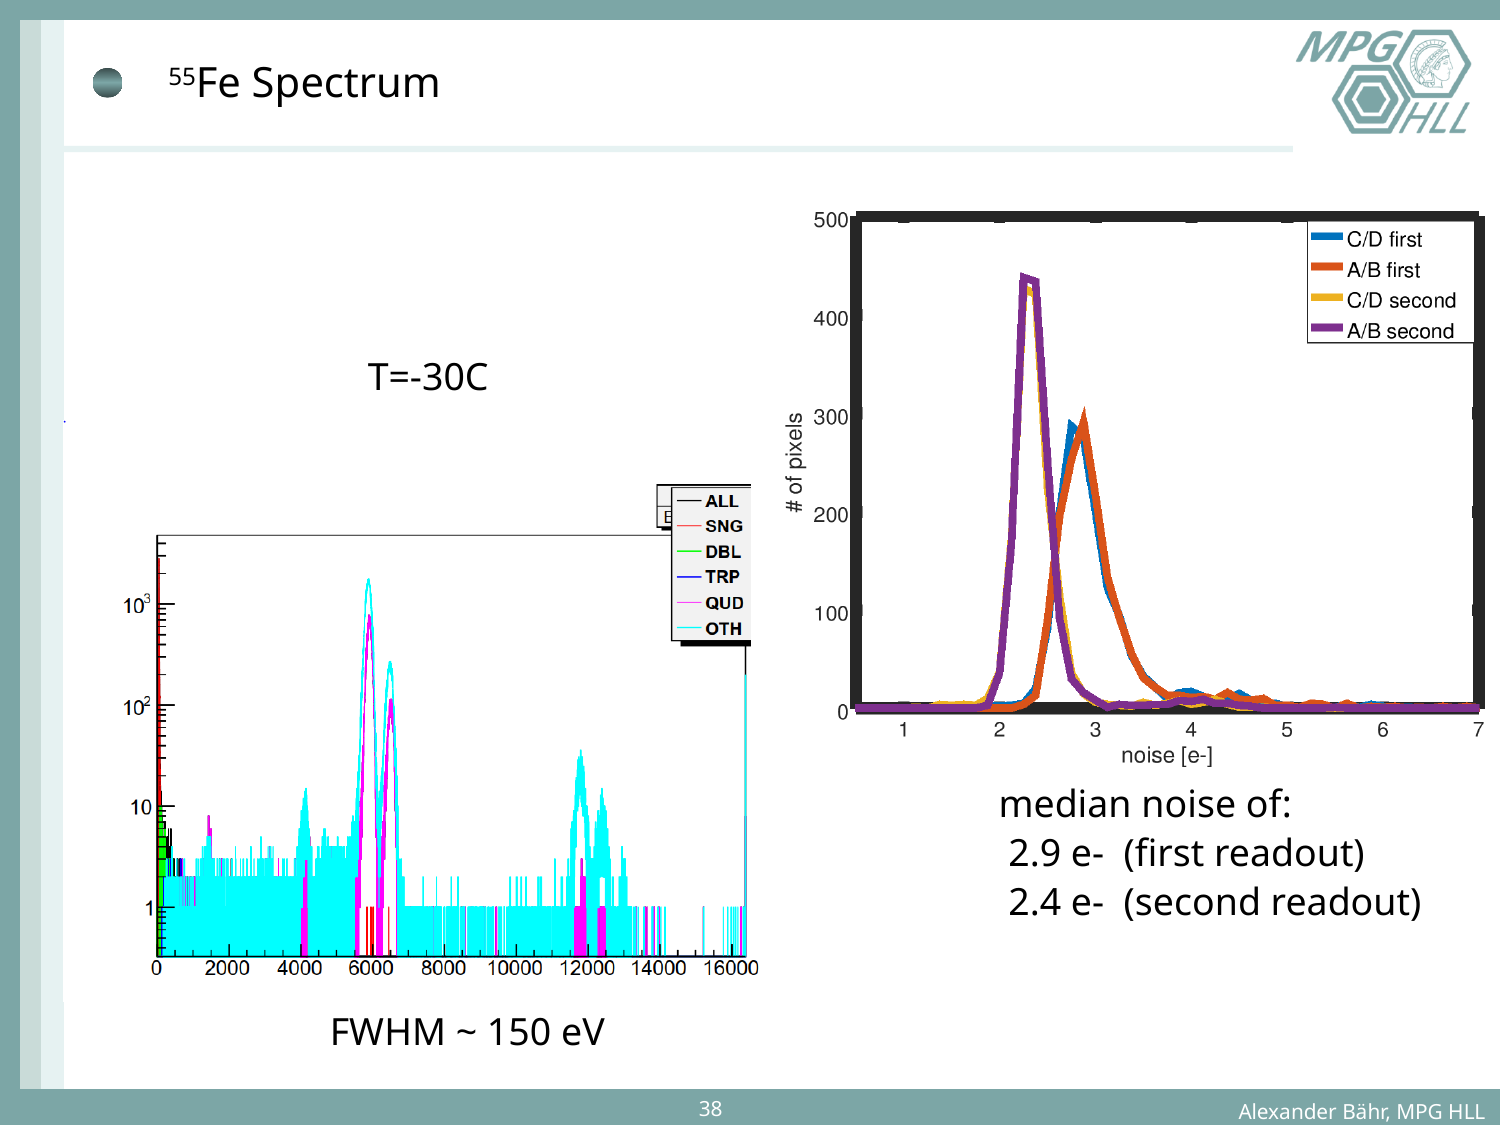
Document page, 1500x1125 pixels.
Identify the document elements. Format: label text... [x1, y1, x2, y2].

text_box FWHM ~ 150 eV [315, 1010, 621, 1061]
title 55Fe Spectrum [63, 30, 1339, 132]
picture [63, 170, 1500, 1002]
picture [1292, 25, 1478, 140]
text_box median noise of: 2.9 e- (first readout) 2.4 e- (second readout) [983, 781, 1134, 923]
text_box T=-30C [353, 345, 582, 418]
footer Alexander Bähr, MPG HLL [1046, 1091, 1500, 1122]
